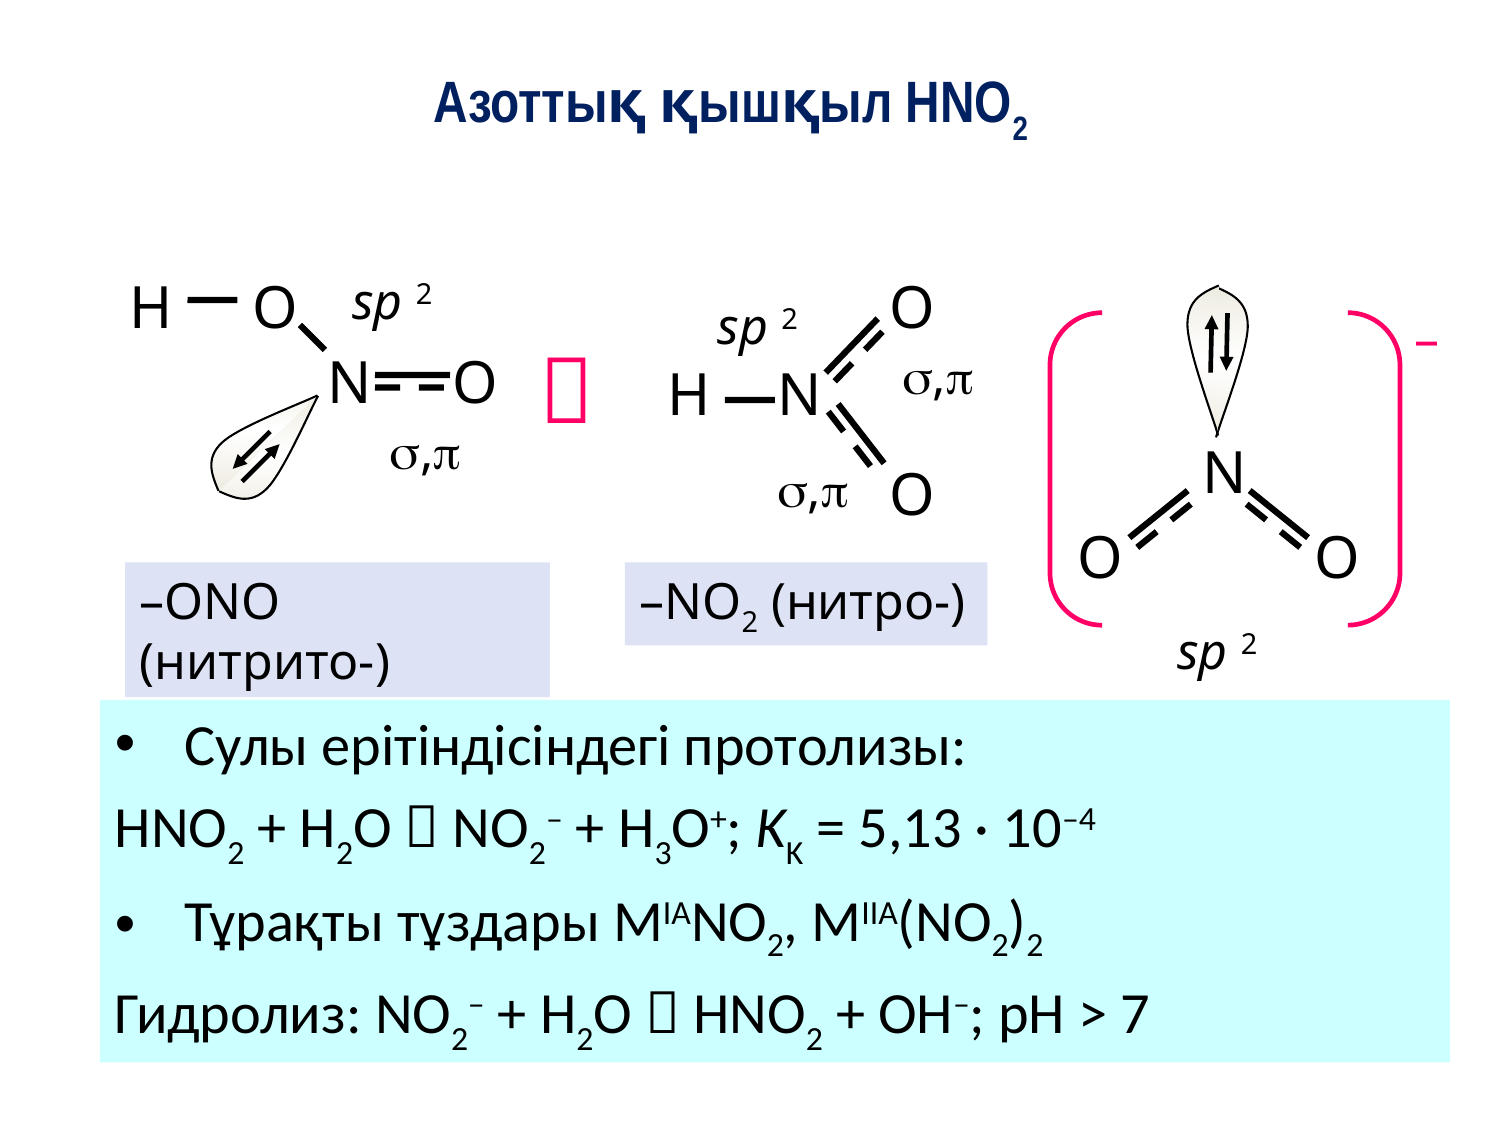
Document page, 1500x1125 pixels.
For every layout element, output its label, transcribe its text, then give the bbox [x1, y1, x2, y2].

text_box –ONO (нитрито-) [125, 562, 550, 698]
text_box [112, 262, 513, 488]
list Сулы ерітіндісіндегі протолизы: HNO2 + H2O  NO2– + H3O+; KK = 5,13 · 10–4 Тұрақты тұздары MIANO2, MIIA(NO2)2 Гидролиз: NO2– + H2O  HNO2 + OH–; рН > 7 [99, 699, 1450, 1063]
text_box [1049, 287, 1463, 626]
text_box  [524, 324, 644, 450]
text_box sp 2 [1162, 635, 1288, 688]
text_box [649, 262, 1013, 536]
text_box –NO2 (нитро-) [624, 562, 988, 646]
title Азоттық қышқыл HNO2 [99, 50, 1375, 161]
